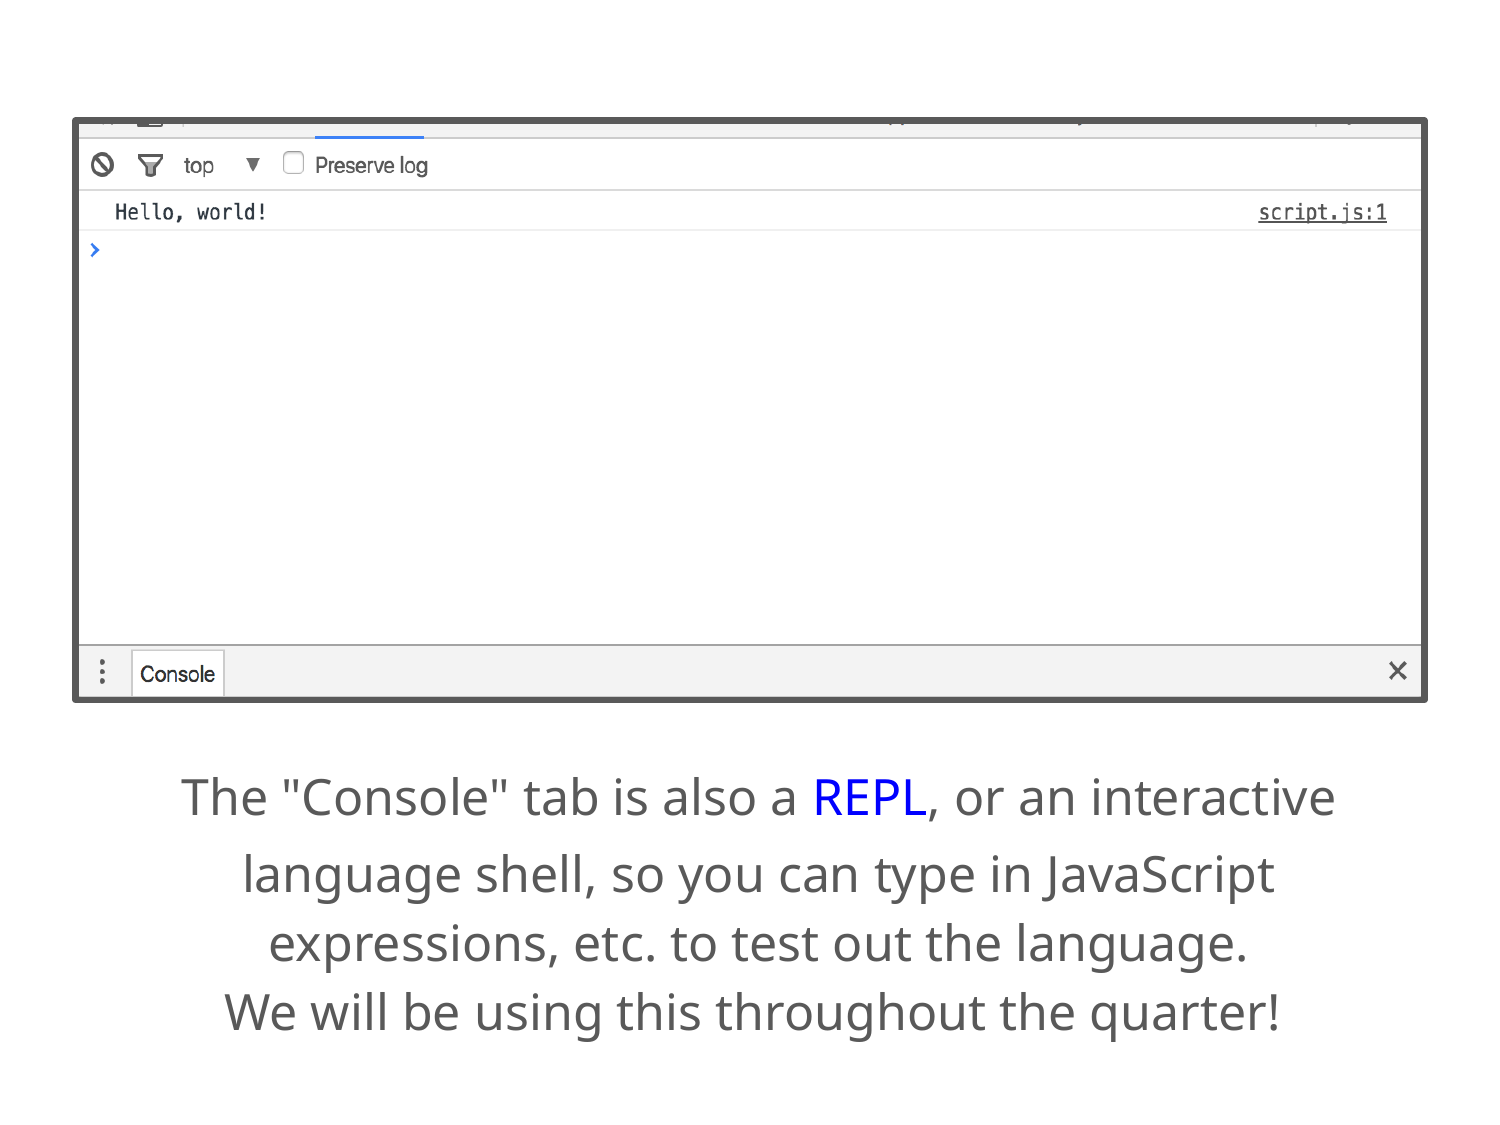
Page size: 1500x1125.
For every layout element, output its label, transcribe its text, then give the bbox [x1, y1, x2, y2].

picture [78, 123, 1422, 698]
text_box The "Console" tab is also a REPL, or an interactive language shell, so you can type in JavaScript expressions, etc. to test out the language. We will be using this throughout the quarter! [137, 739, 1381, 905]
